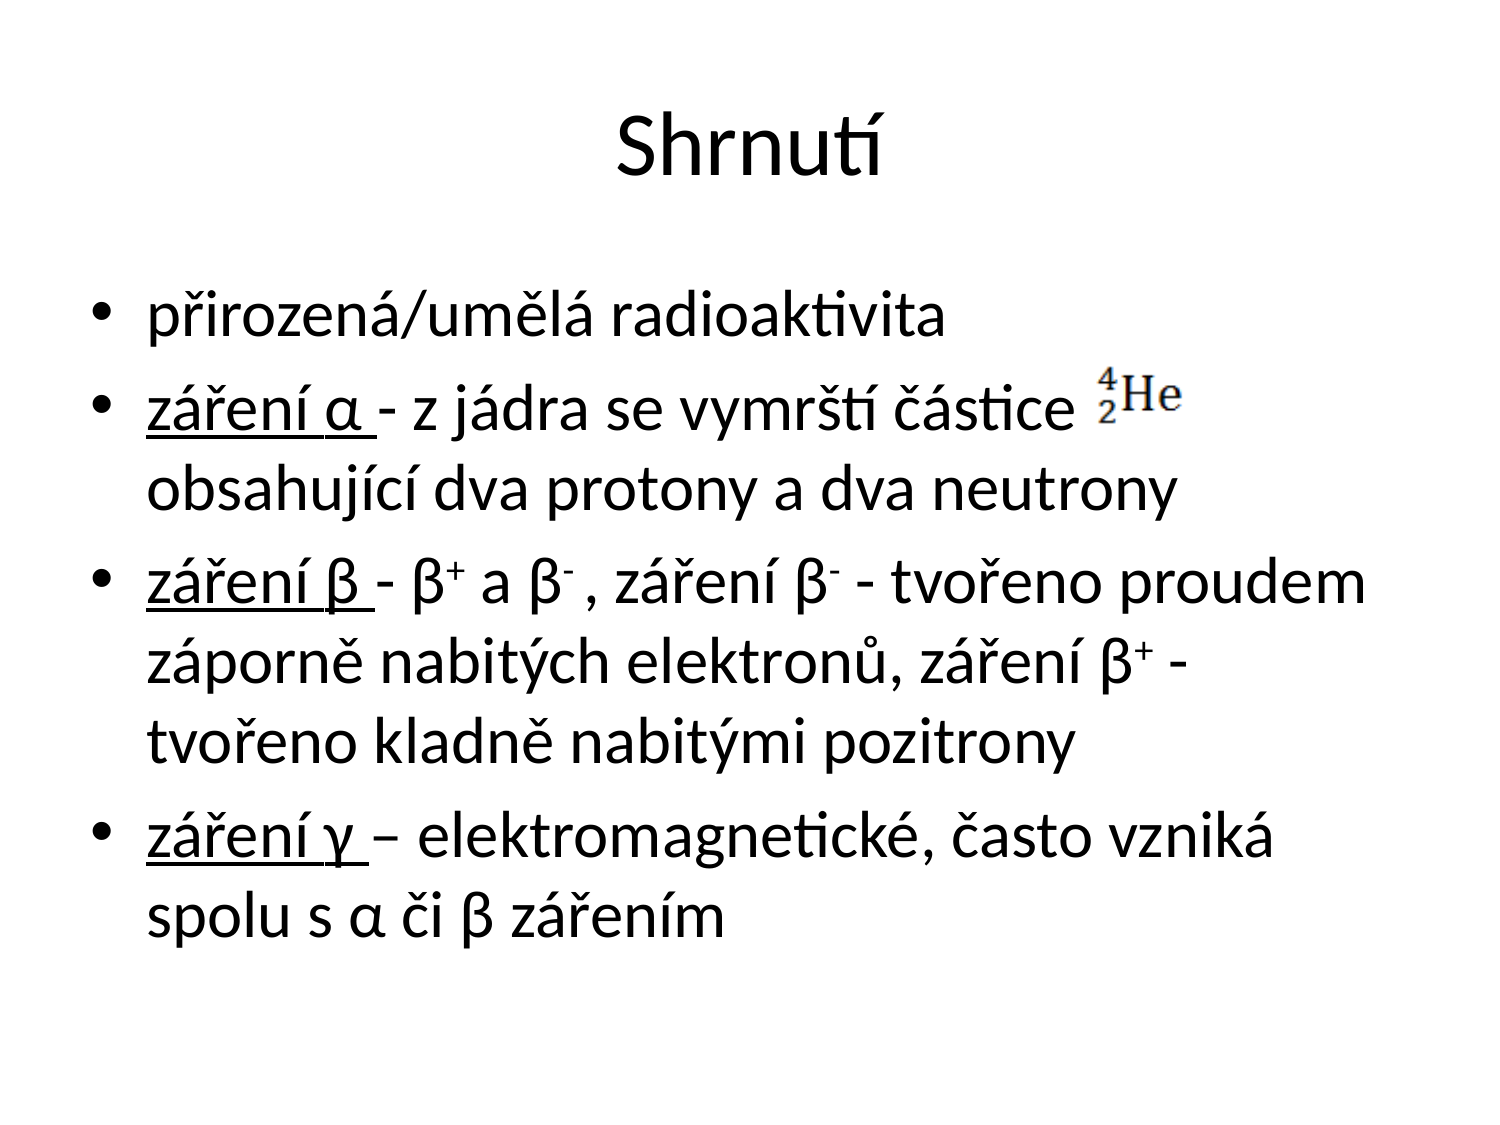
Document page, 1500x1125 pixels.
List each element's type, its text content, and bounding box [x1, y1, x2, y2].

list přirozená/umělá radioaktivita záření α - z jádra se vymrští částice obsahující dva protony a dva neutrony záření β - β+ a β- , záření β- - tvořeno proudem záporně nabitých elektronů, záření β+ - tvořeno kladně nabitými pozitrony záření γ – elektromagnetické, často vzniká spolu s α či β zářením [75, 262, 1425, 1005]
title Shrnutí [75, 45, 1425, 233]
picture [1089, 351, 1208, 439]
